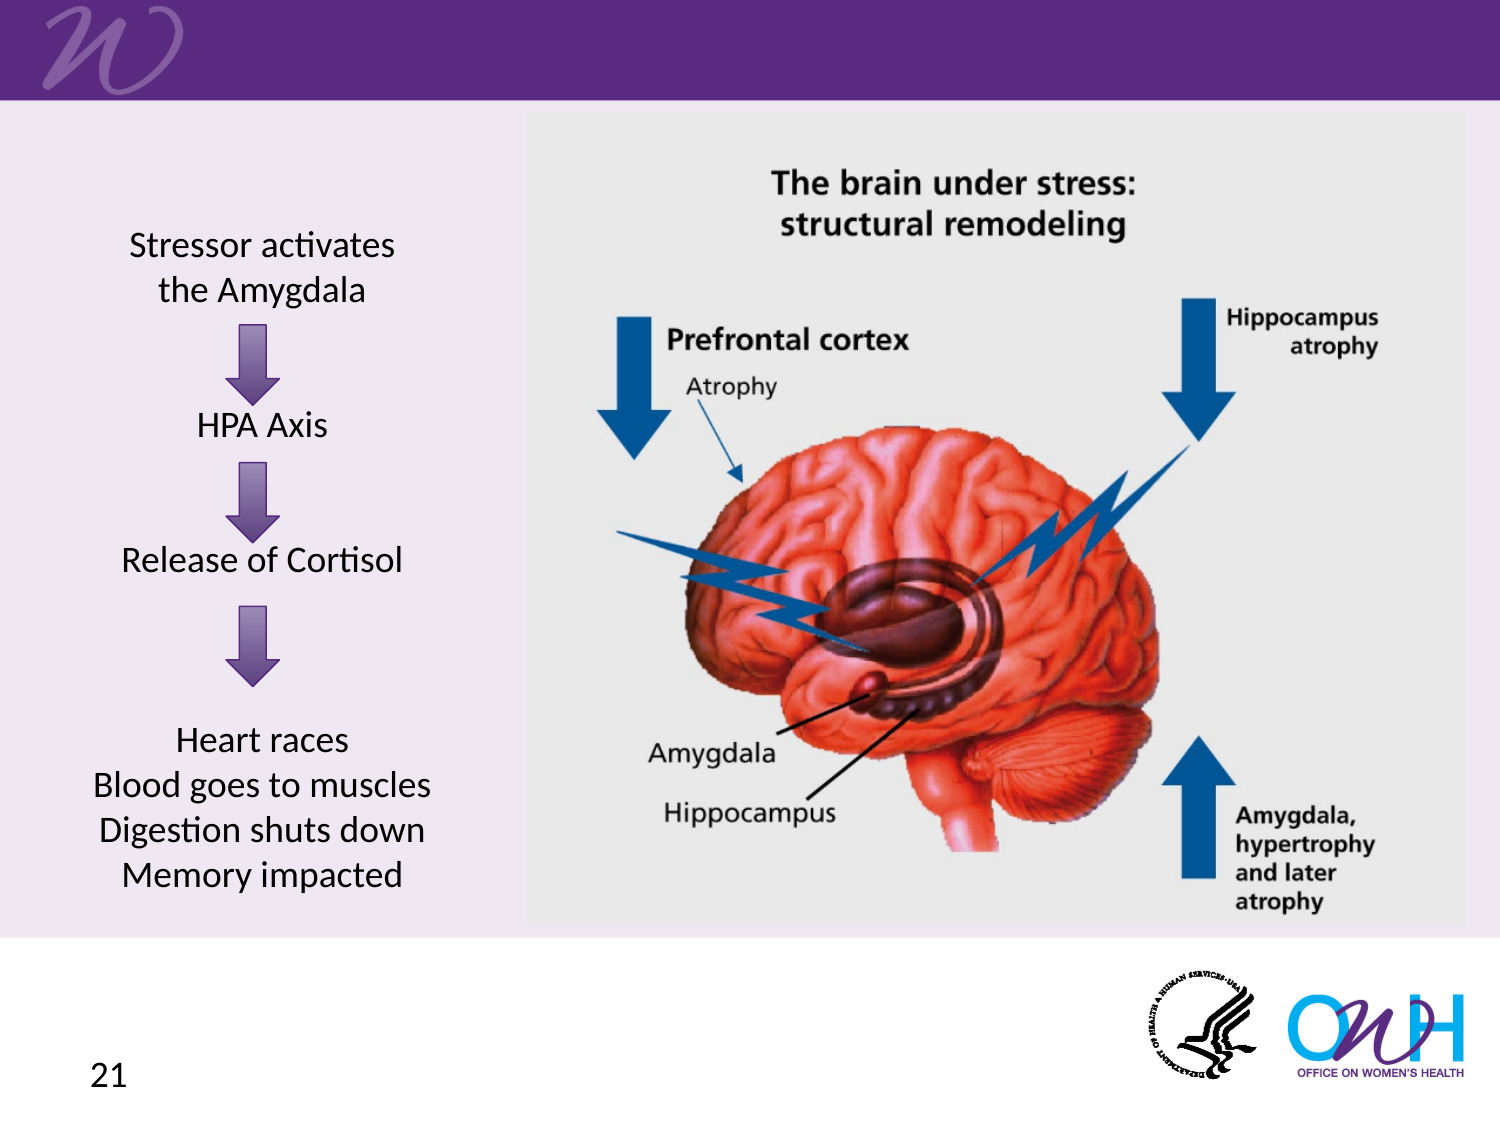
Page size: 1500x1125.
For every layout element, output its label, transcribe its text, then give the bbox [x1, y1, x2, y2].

text_box Stressor activates the Amygdala HPA Axis Release of Cortisol Heart races Blood goes to muscles Digestion shuts down Memory impacted [24, 212, 500, 993]
text_box [225, 324, 281, 406]
picture [0, 0, 1500, 1125]
text_box [225, 461, 281, 544]
text_box [225, 605, 281, 688]
